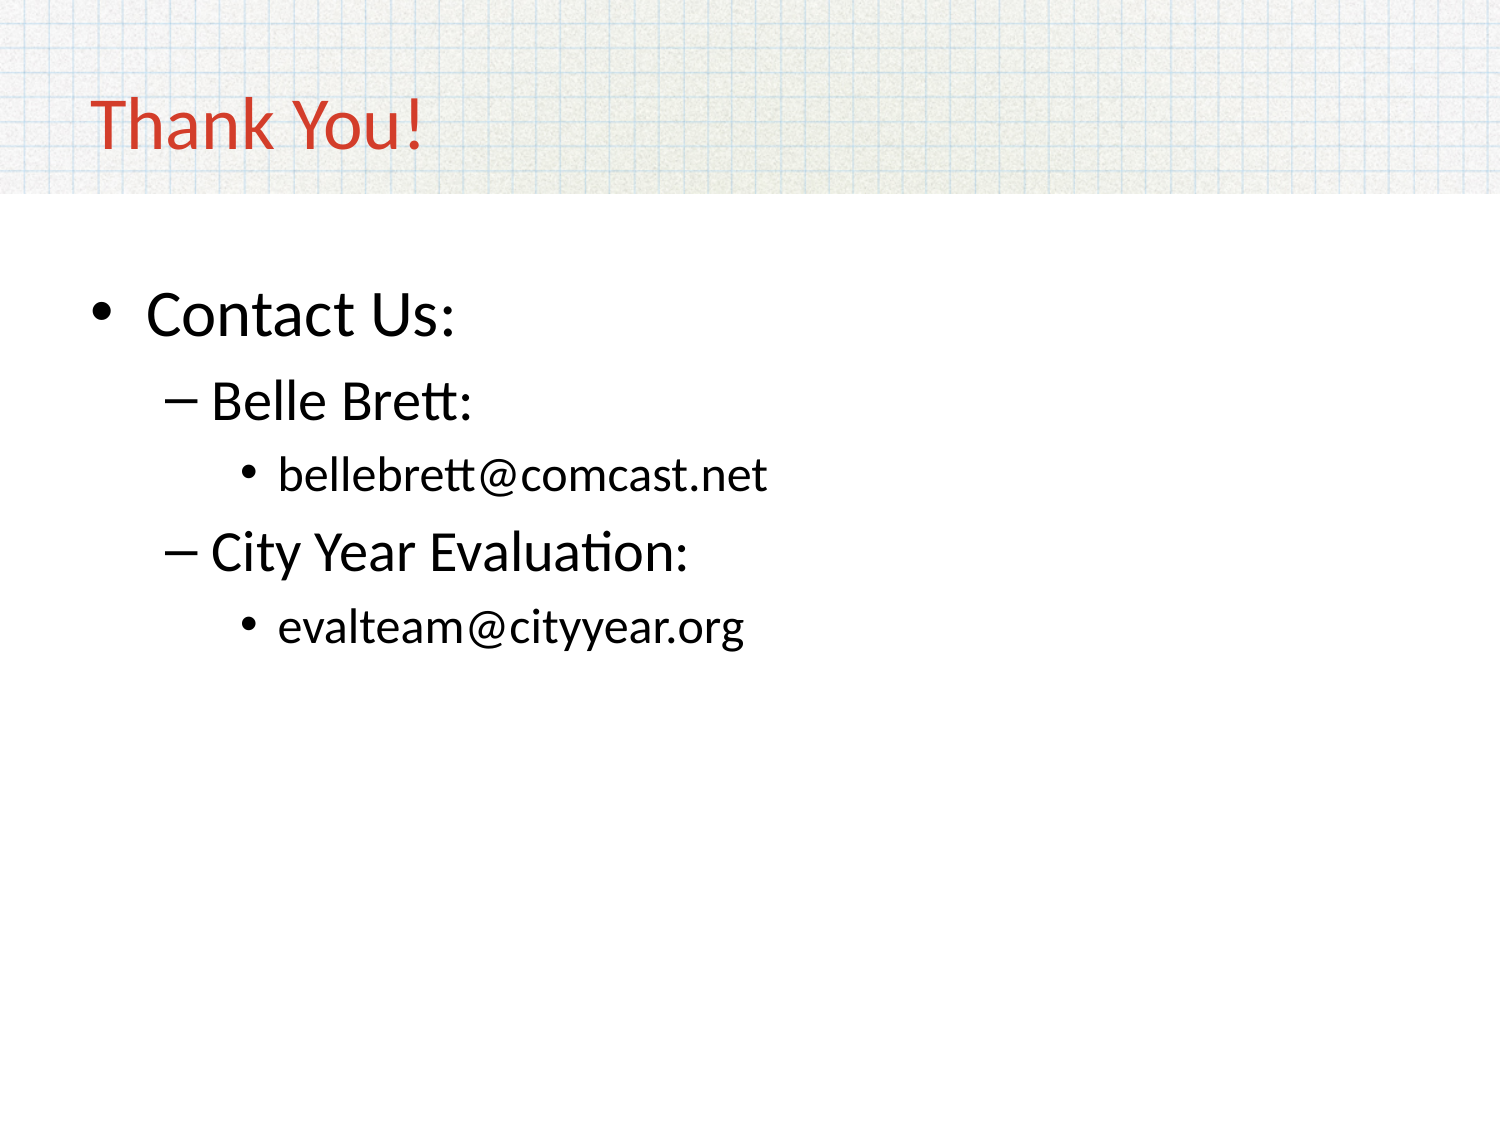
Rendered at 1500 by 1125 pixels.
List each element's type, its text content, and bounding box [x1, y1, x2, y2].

list Contact Us: Belle Brett: bellebrett@comcast.net City Year Evaluation: evalteam@cityyear.org [75, 262, 1425, 1005]
title Thank You! [75, 45, 1425, 194]
picture [0, 0, 1500, 194]
